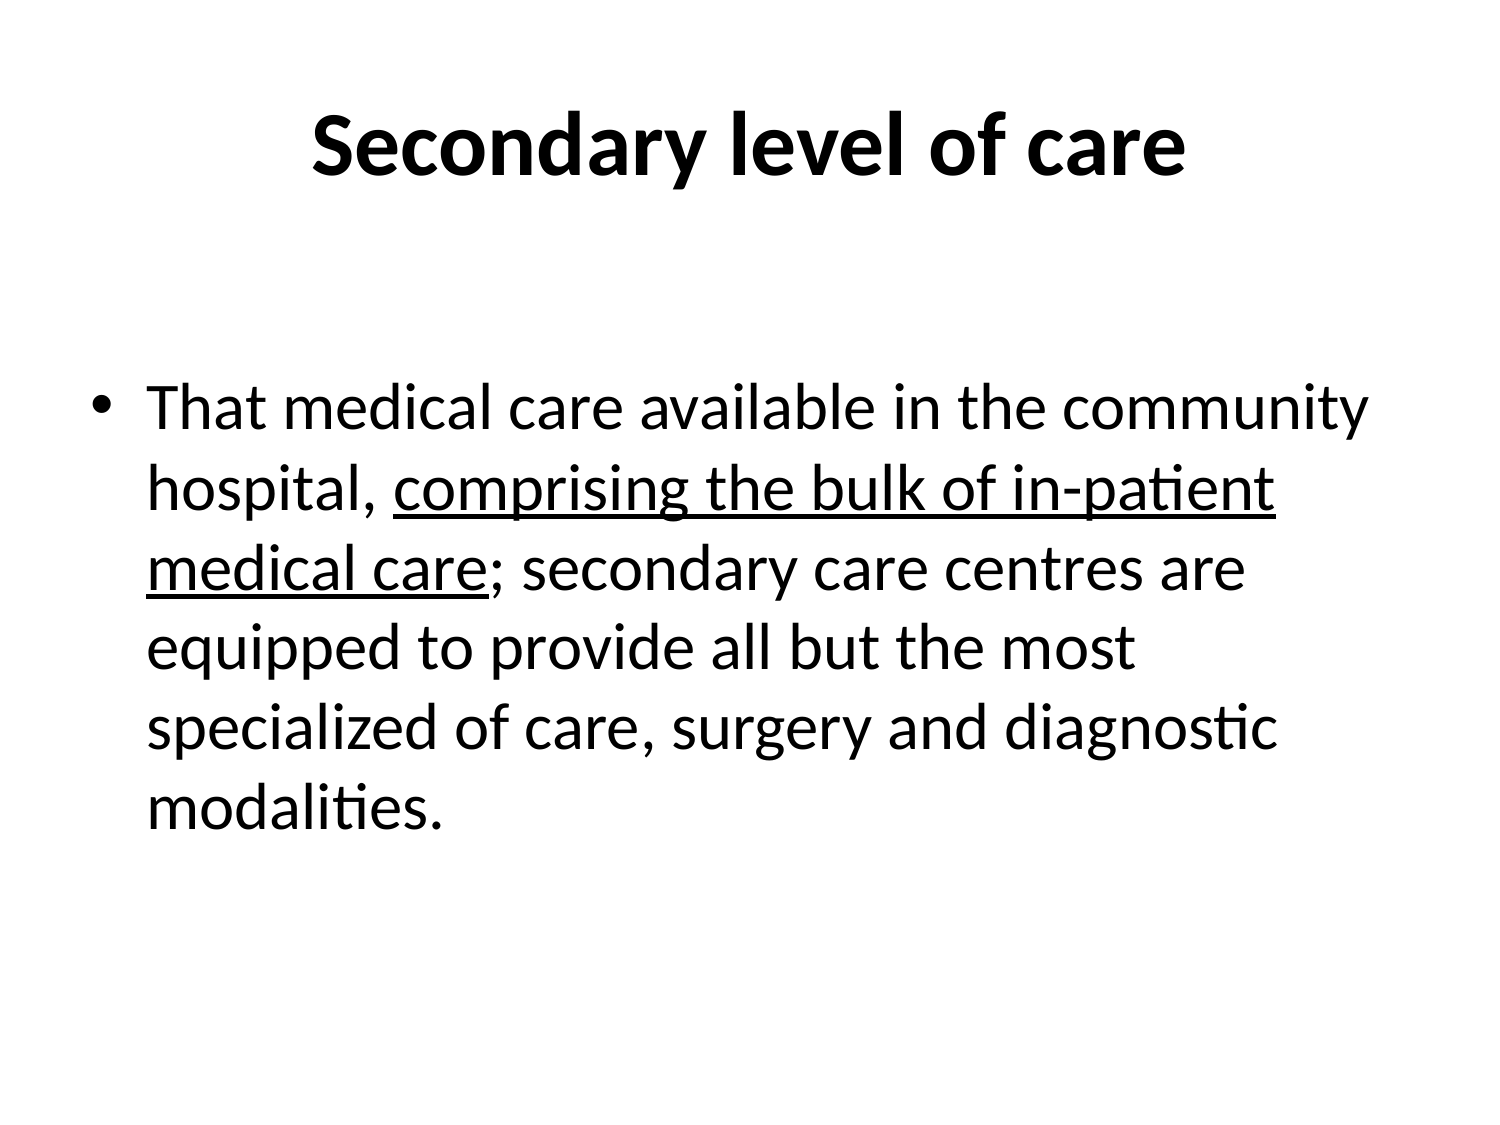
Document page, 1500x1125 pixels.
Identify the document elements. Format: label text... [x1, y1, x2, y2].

list That medical care available in the community hospital, comprising the bulk of in-patient medical care; secondary care centres are equipped to provide all but the most specialized of care, surgery and diagnostic modalities. [75, 262, 1425, 1005]
title Secondary level of care [75, 45, 1425, 233]
